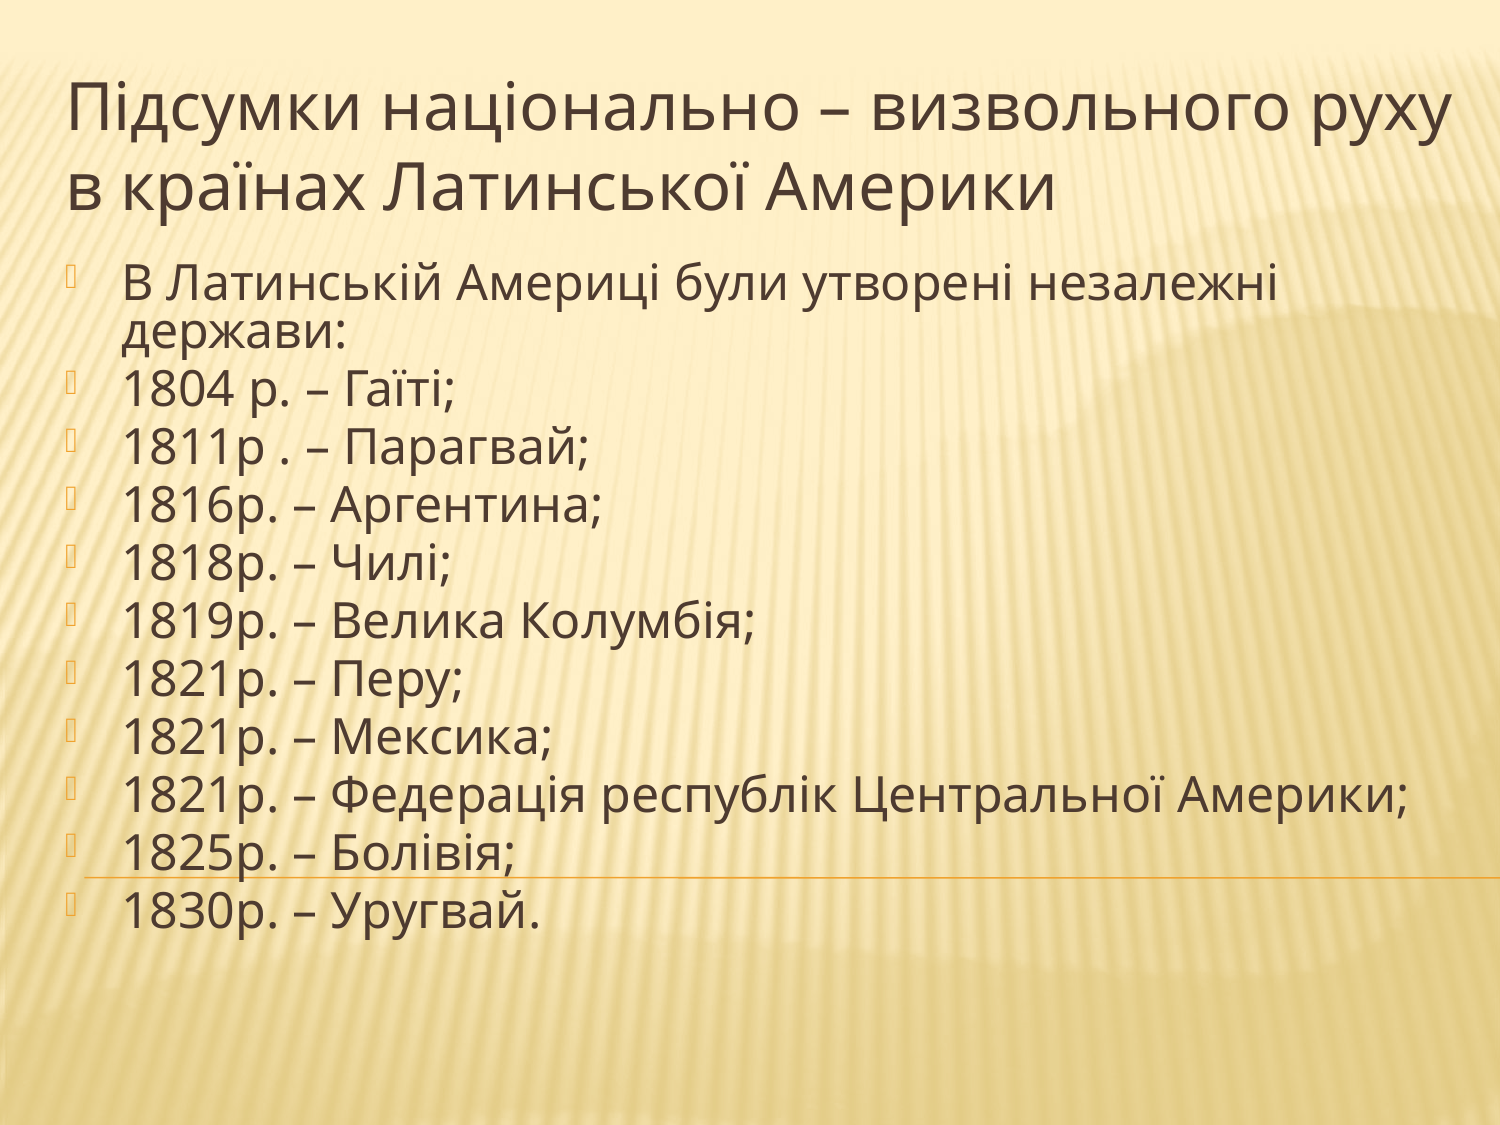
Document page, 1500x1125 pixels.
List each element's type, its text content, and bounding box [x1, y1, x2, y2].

list В Латинській Америці були утворені незалежні держави: 1804 р. – Гаїті; 1811р . – Парагвай; 1816р. – Аргентина; 1818р. – Чилі; 1819р. – Велика Колумбія; 1821р. – Перу; 1821р. – Мексика; 1821р. – Федерація республік Центральної Америки; 1825р. – Болівія; 1830р. – Уругвай. [49, 254, 1476, 998]
title Підсумки національно – визвольного руху в країнах Латинської Америки [50, 75, 1475, 213]
